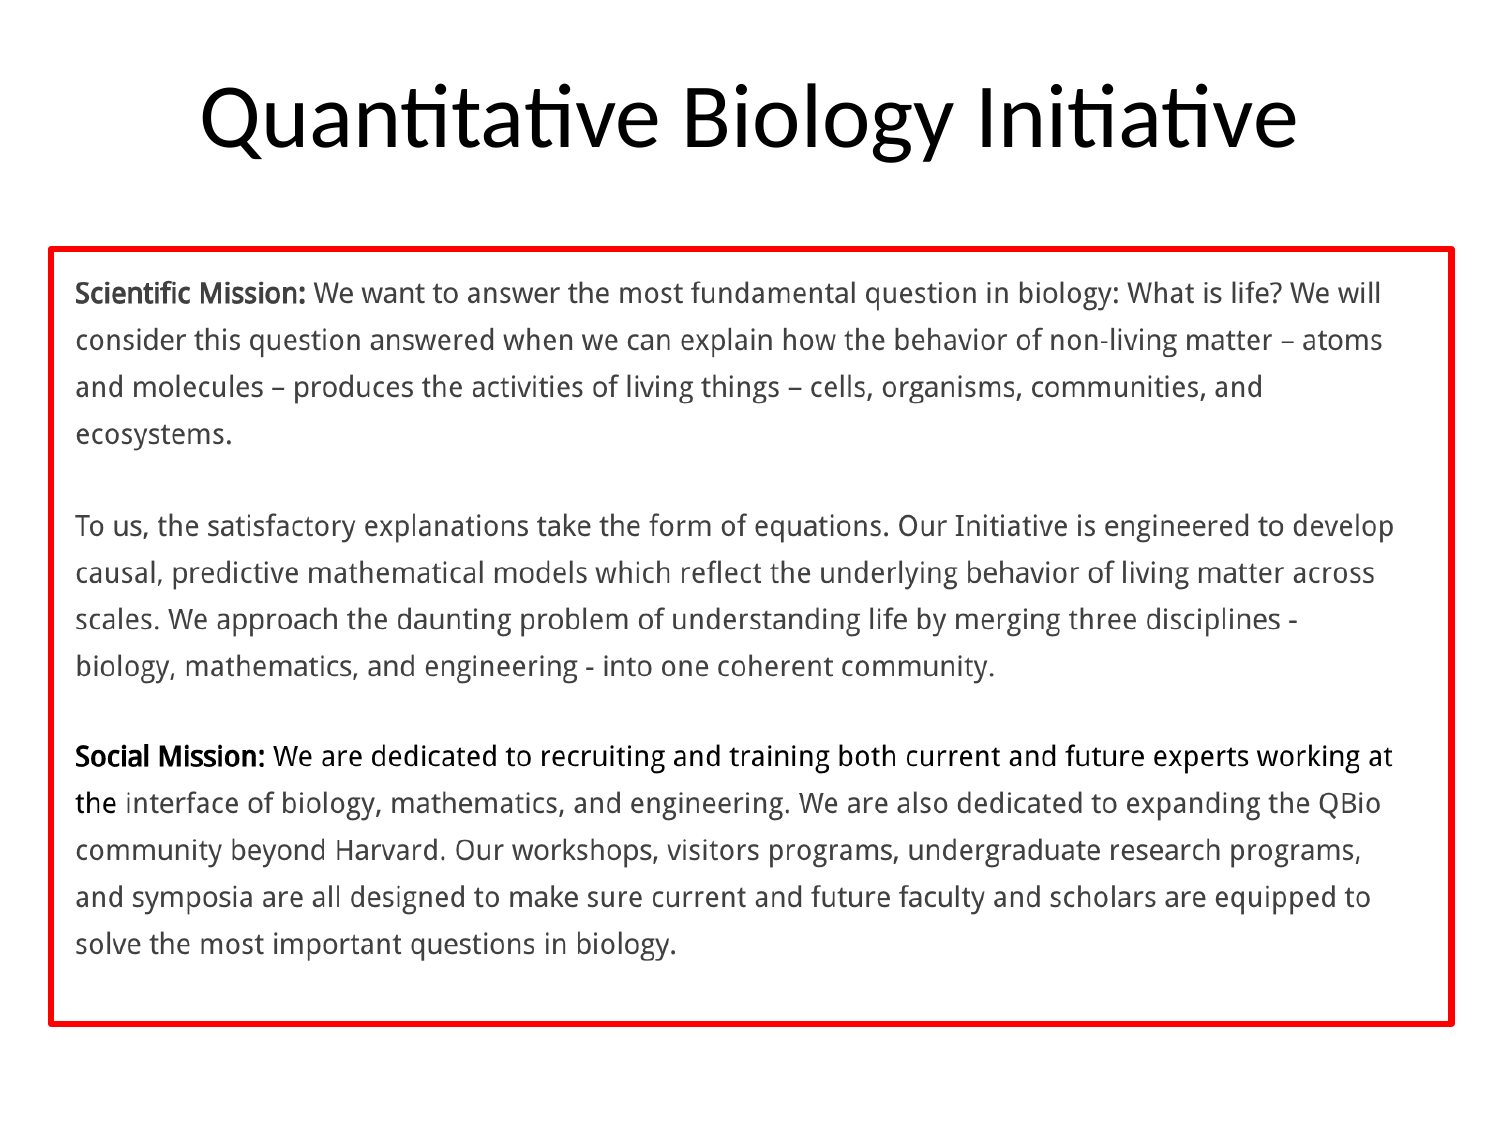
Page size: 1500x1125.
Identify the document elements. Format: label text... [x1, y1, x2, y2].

title Quantitative Biology Initiative [75, 16, 1425, 205]
picture [53, 251, 1449, 1021]
